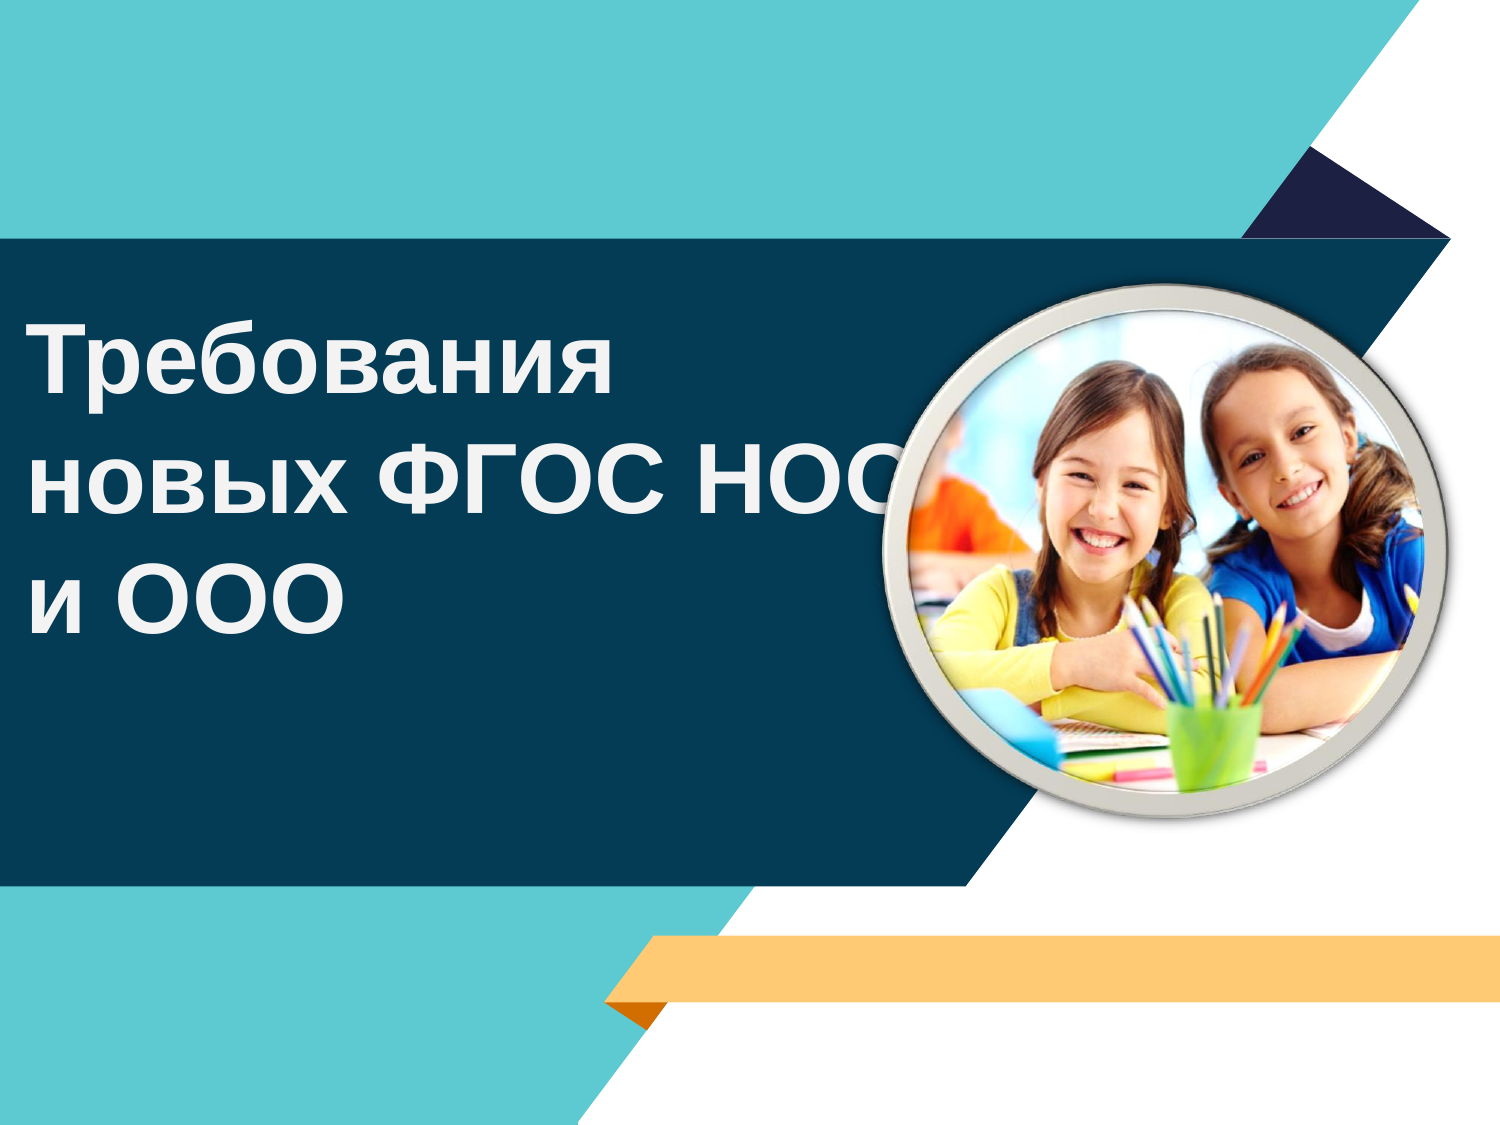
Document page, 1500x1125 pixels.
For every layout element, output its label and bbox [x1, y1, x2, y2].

picture [859, 261, 1470, 840]
text_box [0, 0, 1500, 1125]
